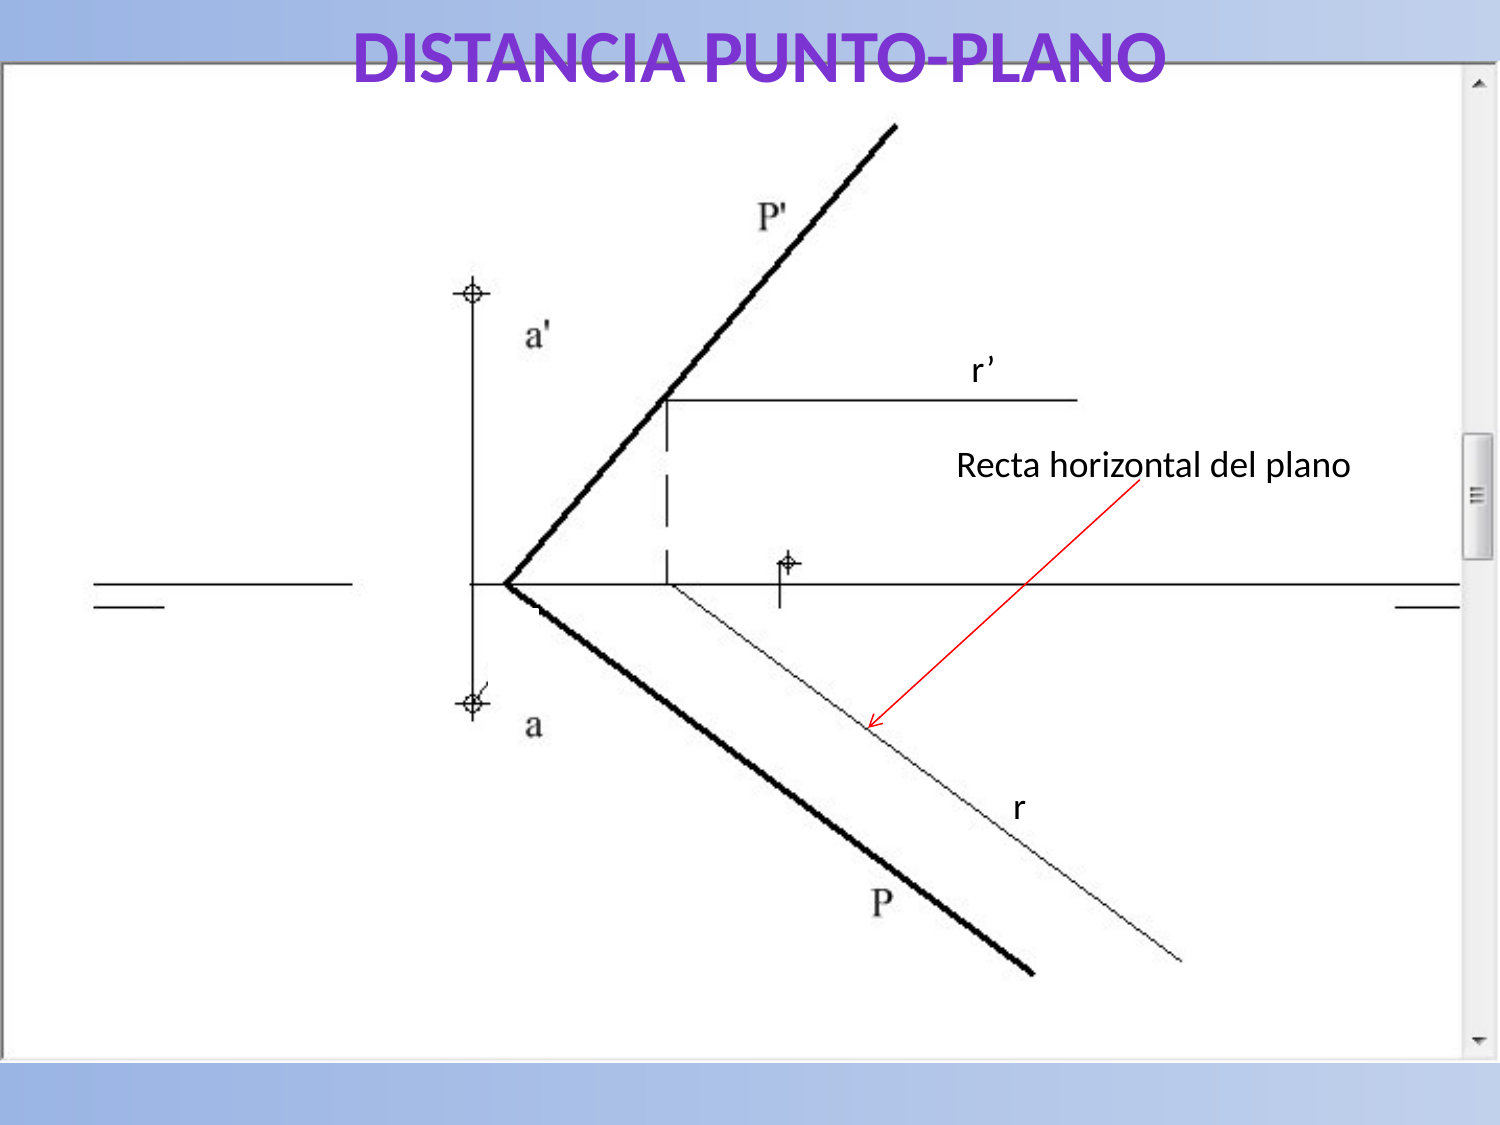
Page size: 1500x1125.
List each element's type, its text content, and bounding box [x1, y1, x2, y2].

text_box Distancia punto-plano [337, 0, 1184, 60]
picture [0, 61, 1500, 1064]
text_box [867, 479, 1141, 729]
